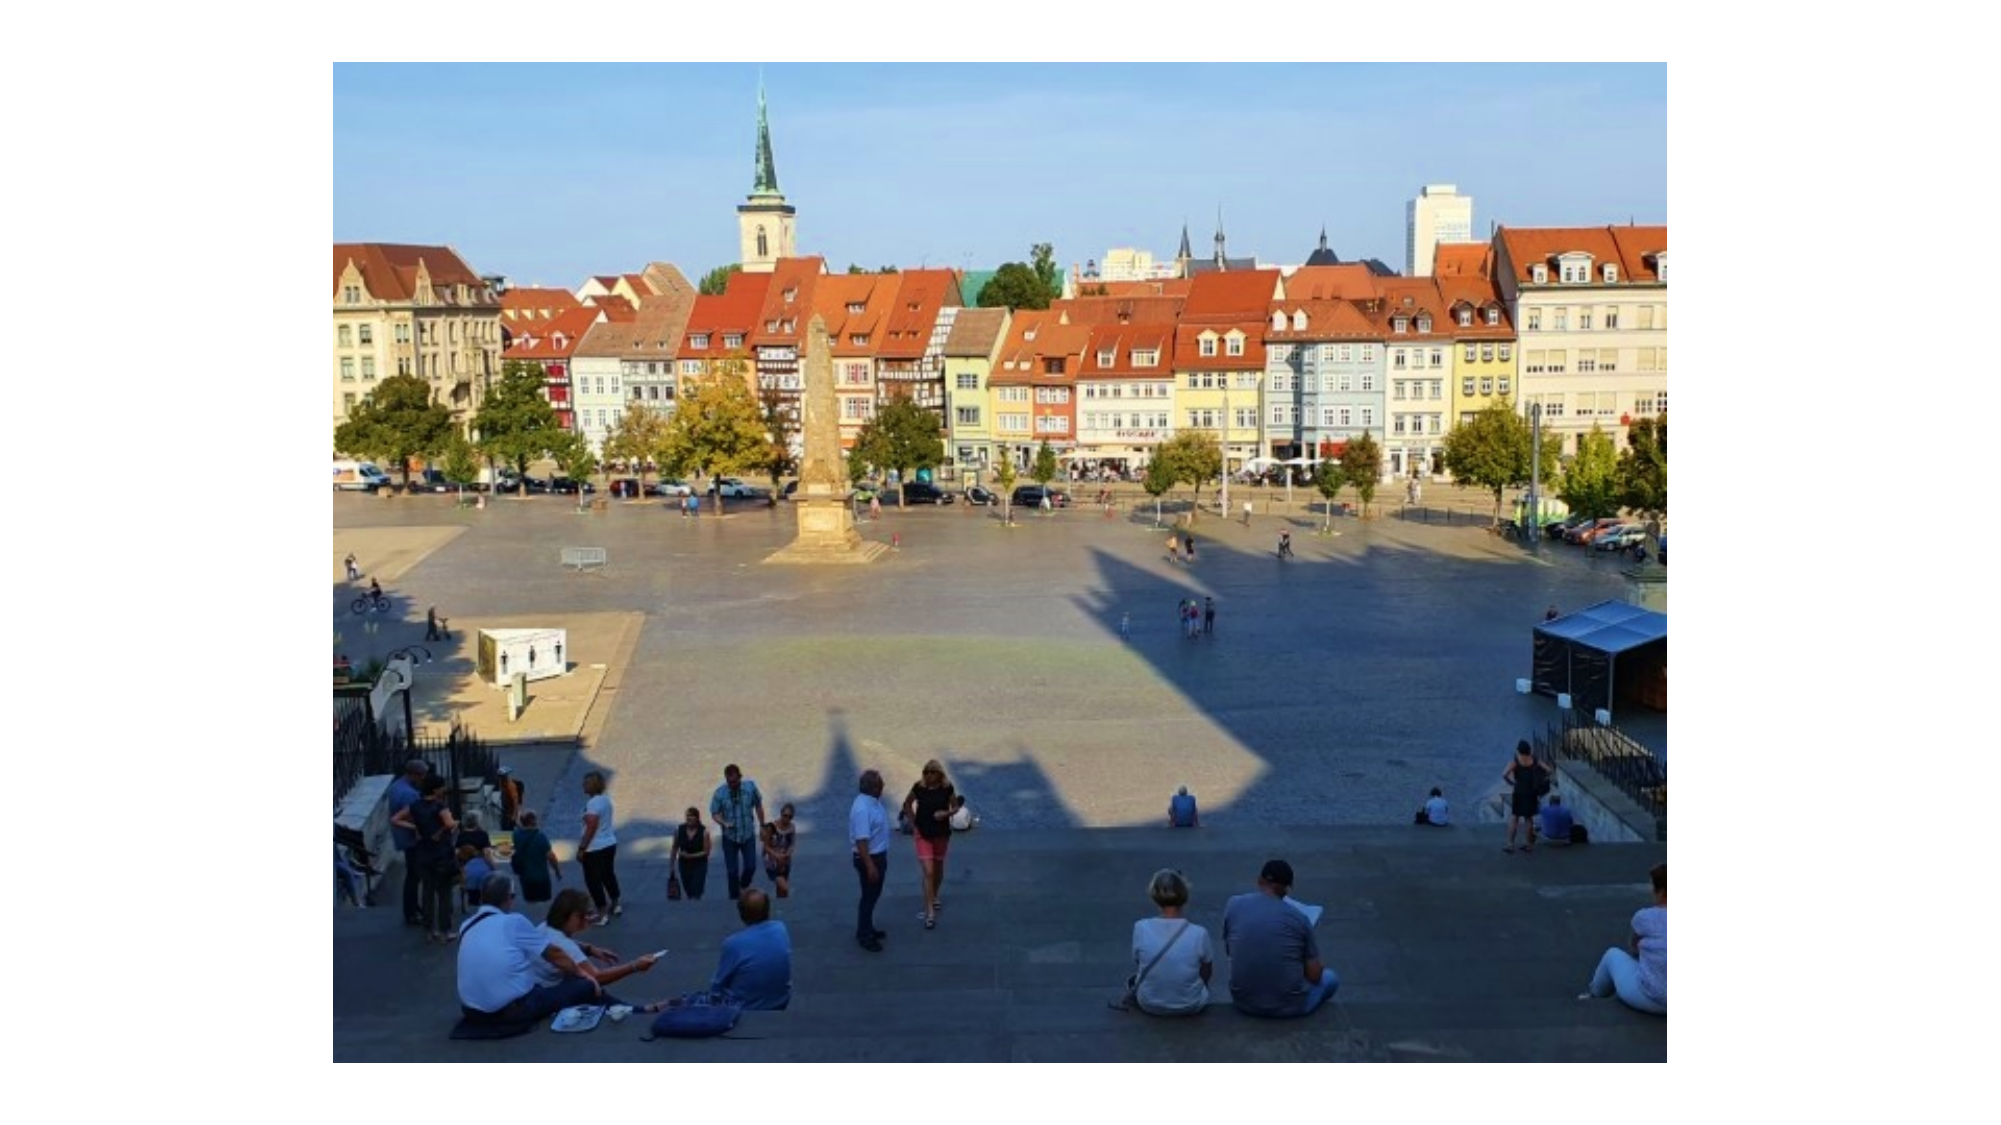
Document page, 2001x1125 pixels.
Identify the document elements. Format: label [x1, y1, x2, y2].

picture [333, 62, 1667, 1063]
